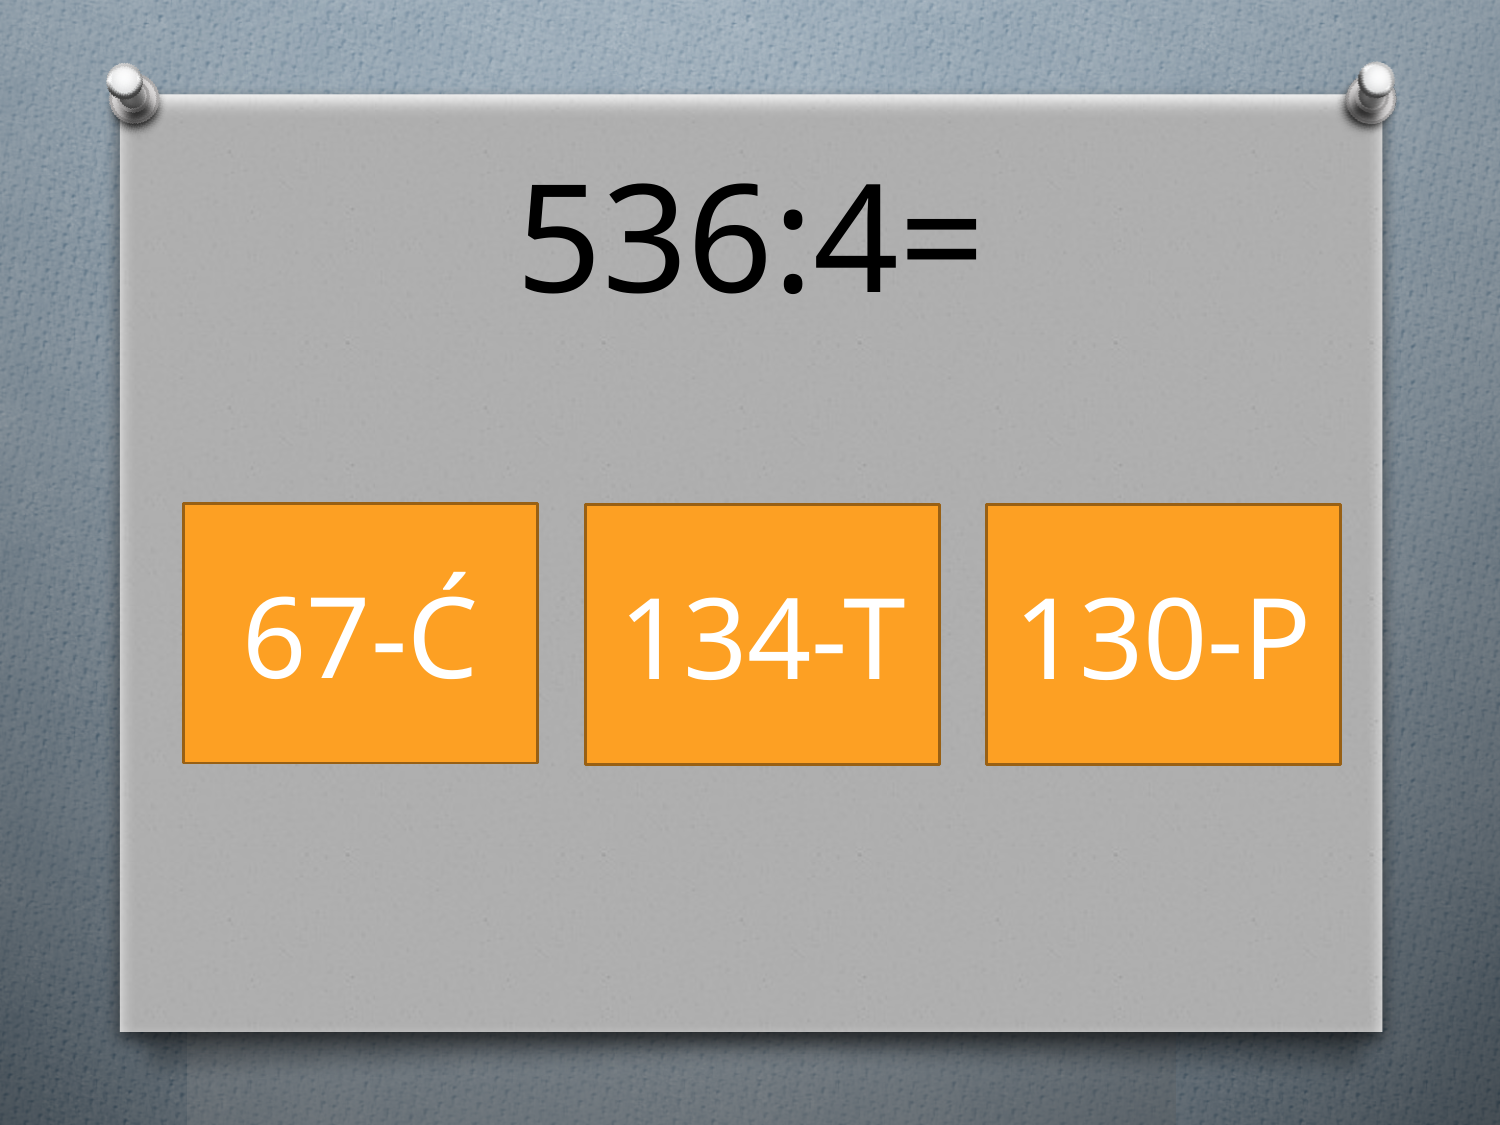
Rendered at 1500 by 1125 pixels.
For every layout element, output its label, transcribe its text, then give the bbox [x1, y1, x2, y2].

picture [75, 29, 198, 153]
title 536:4= [179, 134, 1323, 332]
text_box 134-T [584, 503, 941, 766]
picture [1317, 35, 1439, 156]
text_box 130-P [985, 503, 1342, 766]
text_box 67-Ć [182, 502, 539, 764]
